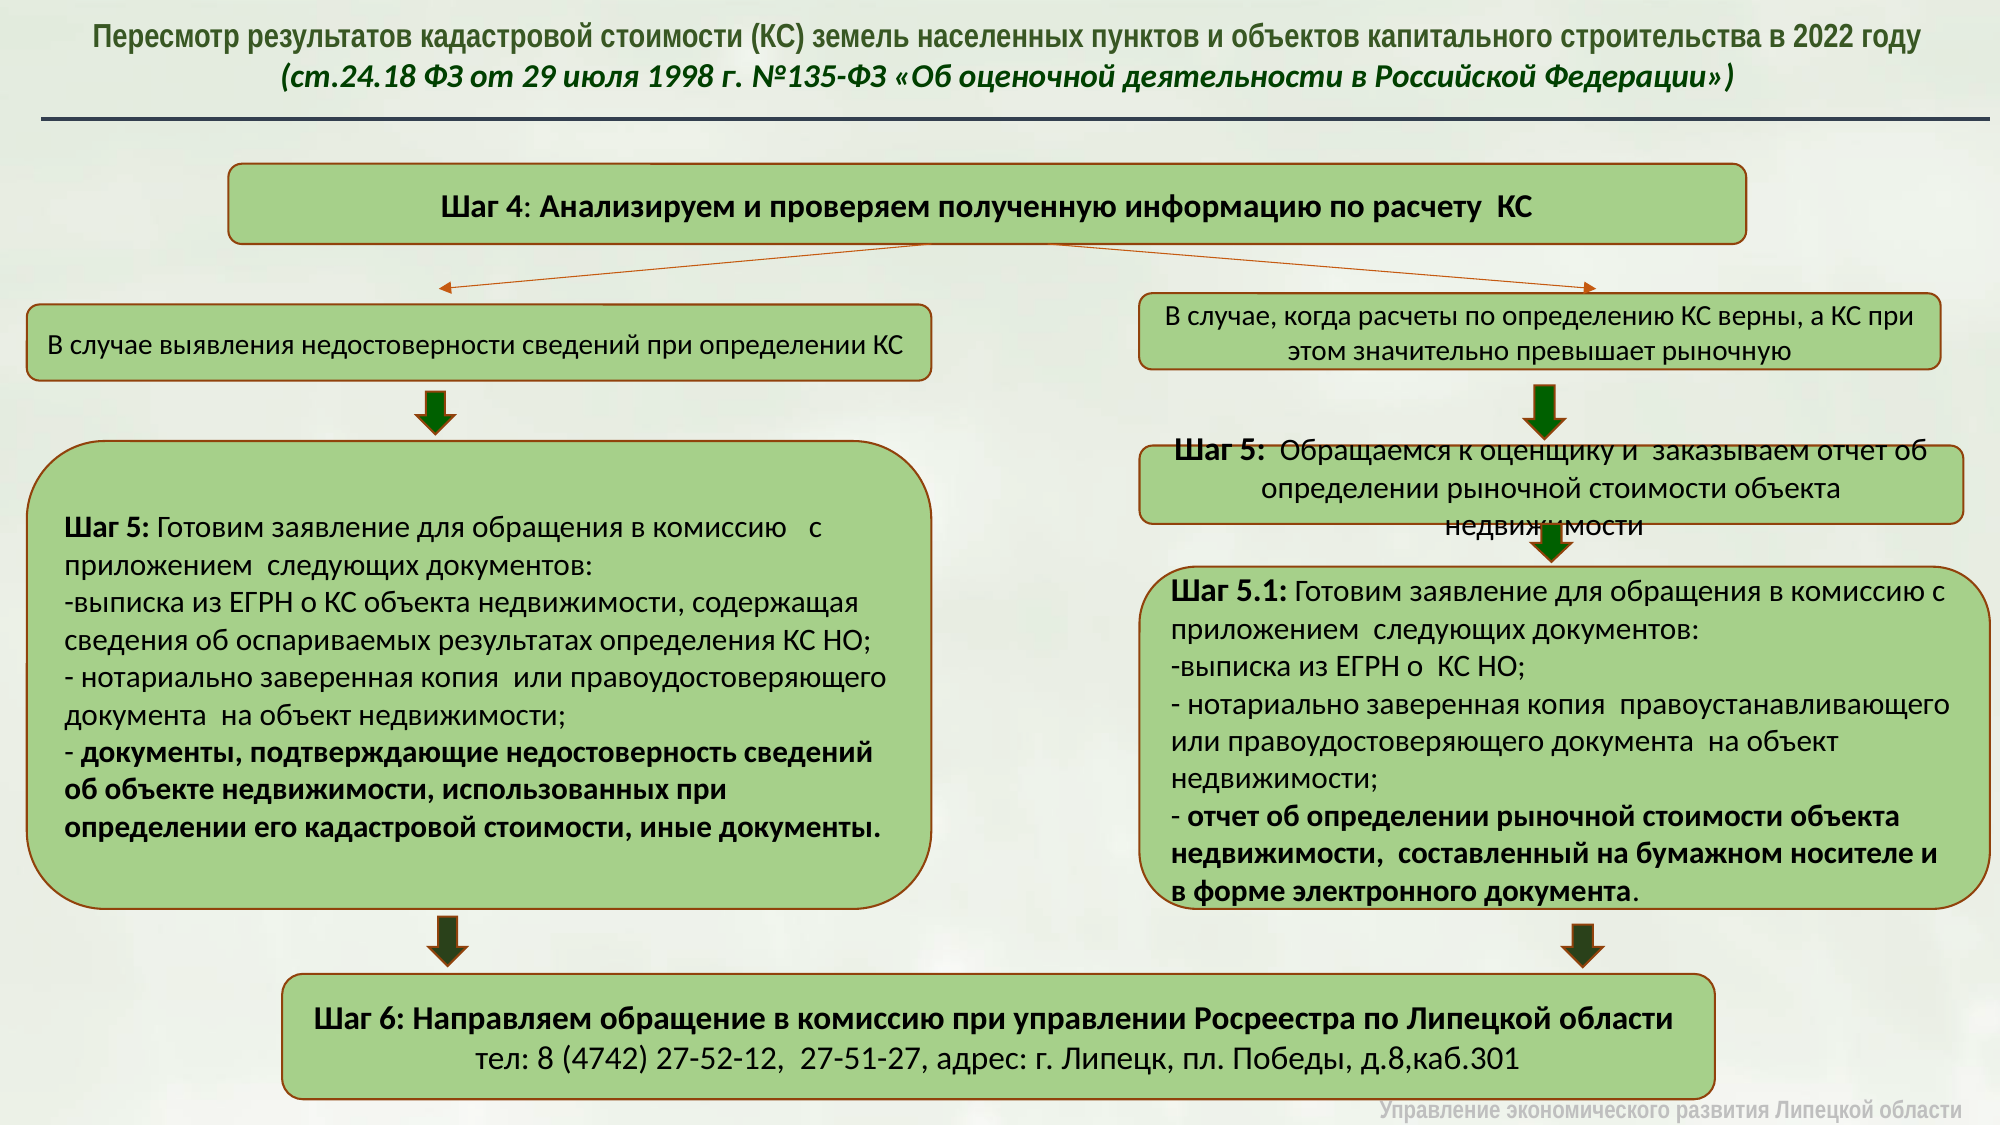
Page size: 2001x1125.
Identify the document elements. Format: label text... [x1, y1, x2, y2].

text_box Шаг 6: Направляем обращение в комиссию при управлении Росреестра по Липецкой области тел: 8 (4742) 27-52-12, 27-51-27, адрес: г. Липецк, пл. Победы, д.8,каб.301 [281, 972, 1716, 1101]
text_box Шаг 5: Обращаемся к оценщику и заказываем отчет об определении рыночной стоимости объекта недвижимости [1138, 444, 1965, 525]
text_box [426, 915, 470, 968]
text_box [413, 390, 457, 436]
text_box [1560, 923, 1606, 969]
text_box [438, 243, 932, 289]
text_box Пересмотр результатов кадастровой стоимости (КС) земель населенных пунктов и объектов капитального строительства в 2022 году (ст.24.18 ФЗ от 29 июля 1998 г. №135-ФЗ «Об оценочной деятельности в Российской Федерации») [26, 7, 1990, 142]
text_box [1047, 243, 1597, 289]
text_box Шаг 4: Анализируем и проверяем полученную информацию по расчету КС [227, 162, 1748, 246]
text_box Шаг 5: Готовим заявление для обращения в комиссию с приложением следующих документов: -выписка из ЕГРН о КС объекта недвижимости, содержащая сведения об оспариваемых результатах определения КС НО; - нотариально заверенная копия или правоудостоверяющего документа на объект недвижимости; - документы, подтверждающие недостоверность сведений об объекте недвижимости, использованных при определении его кадастровой стоимости, иные документы. [25, 439, 933, 910]
text_box В случае выявления недостоверности сведений при определении КС [25, 303, 933, 382]
text_box В случае, когда расчеты по определению КС верны, а КС при этом значительно превышает рыночную [1138, 292, 1942, 371]
text_box Шаг 5.1: Готовим заявление для обращения в комиссию с приложением следующих документов: -выписка из ЕГРН о КС НО; - нотариально заверенная копия правоустанавливающего или правоудостоверяющего документа на объект недвижимости; - отчет об определении рыночной стоимости объекта недвижимости, составленный на бумажном носителе и в форме электронного документа. [1138, 565, 1991, 910]
text_box [1528, 522, 1575, 564]
text_box [1521, 384, 1568, 441]
